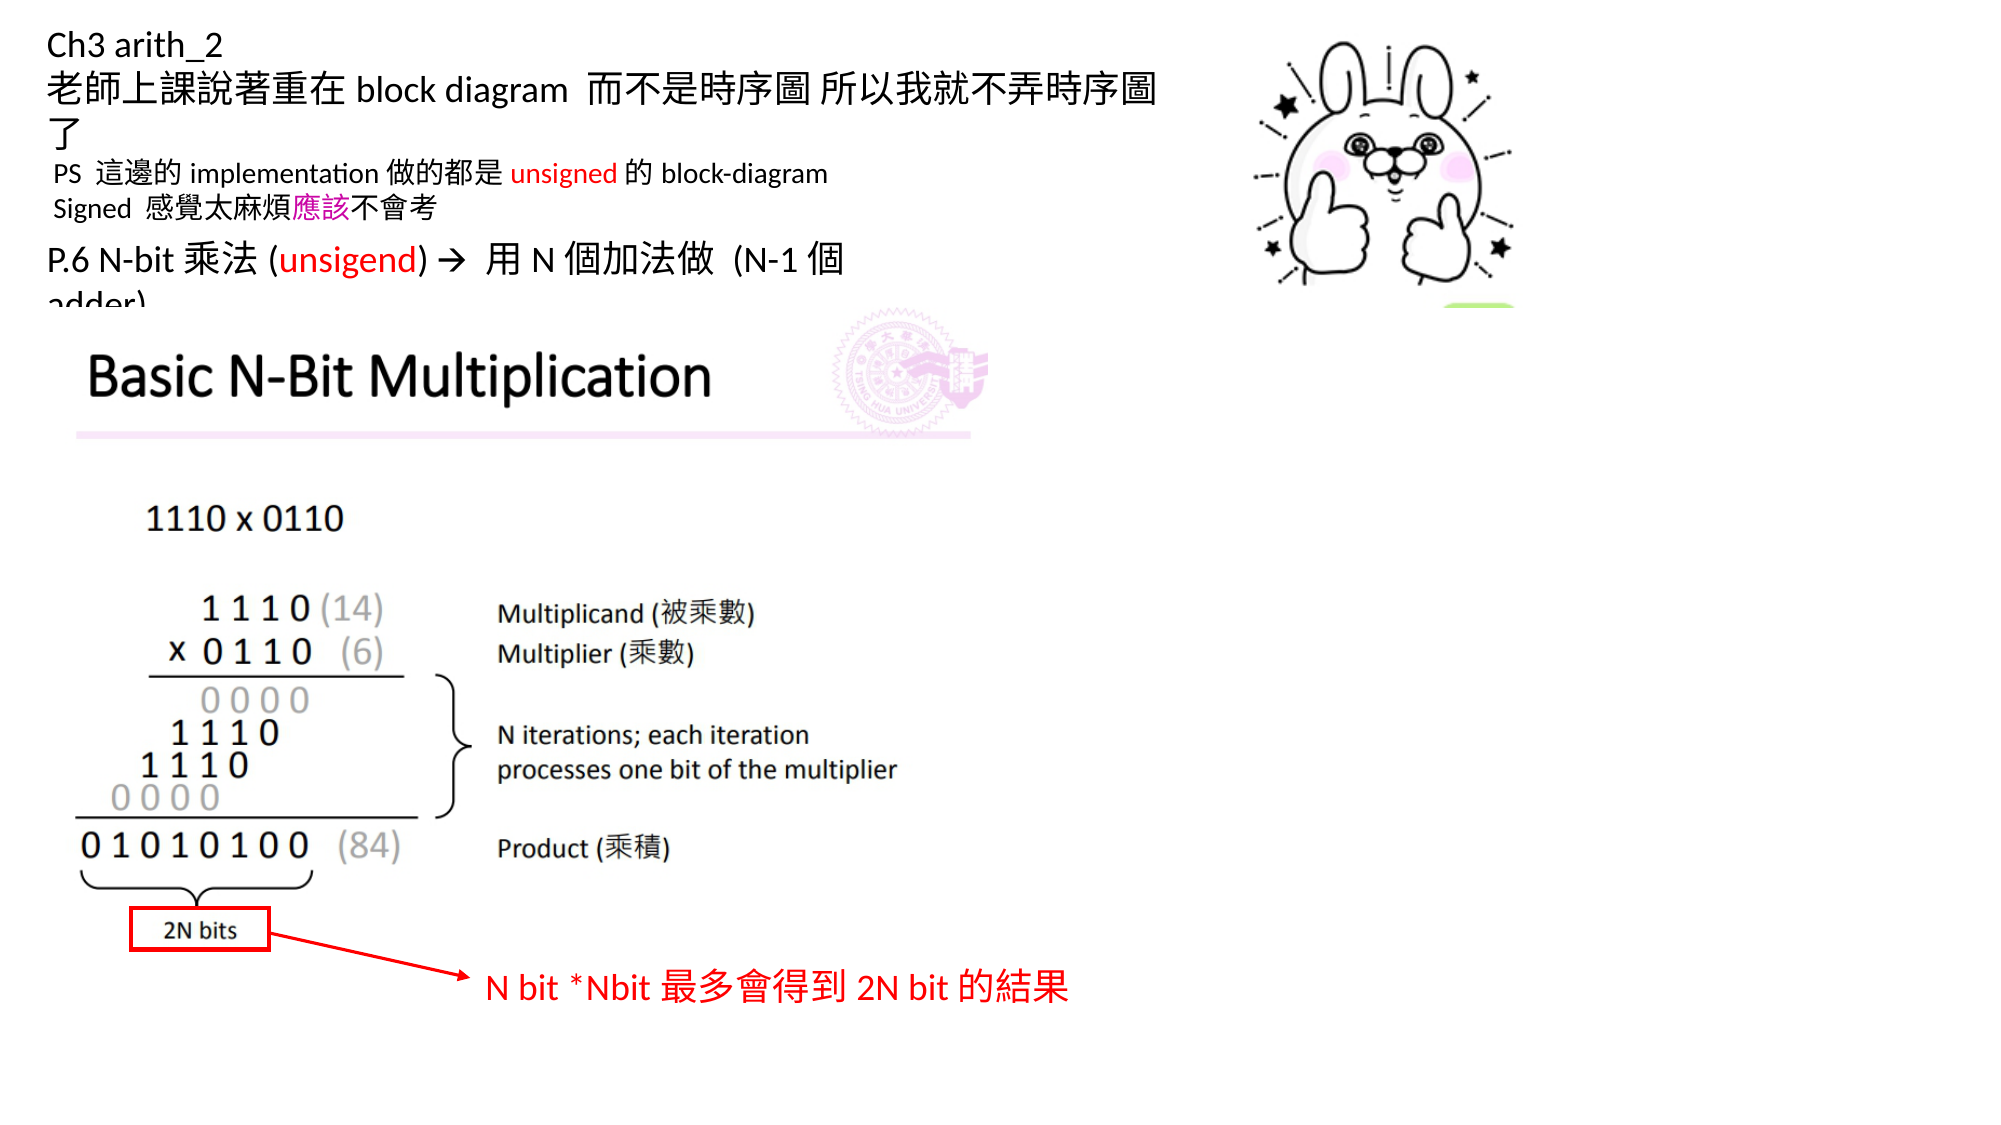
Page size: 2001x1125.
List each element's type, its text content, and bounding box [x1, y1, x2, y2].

picture [1249, 18, 1524, 309]
text_box Ch3 arith_2 老師上課說著重在block diagram 而不是時序圖 所以我就不弄時序圖了 PS 這邊的implementation做的都是unsigned的block-diagram Signed 感覺太麻煩應該不會考 [31, 12, 1205, 278]
picture [31, 307, 988, 984]
text_box N bit *Nbit最多會得到2N bit的結果 [470, 955, 1471, 1016]
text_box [268, 932, 471, 979]
text_box P.6 N-bit乘法(unsigend) 🡪 用N個加法做 (N-1個adder) [31, 227, 914, 307]
